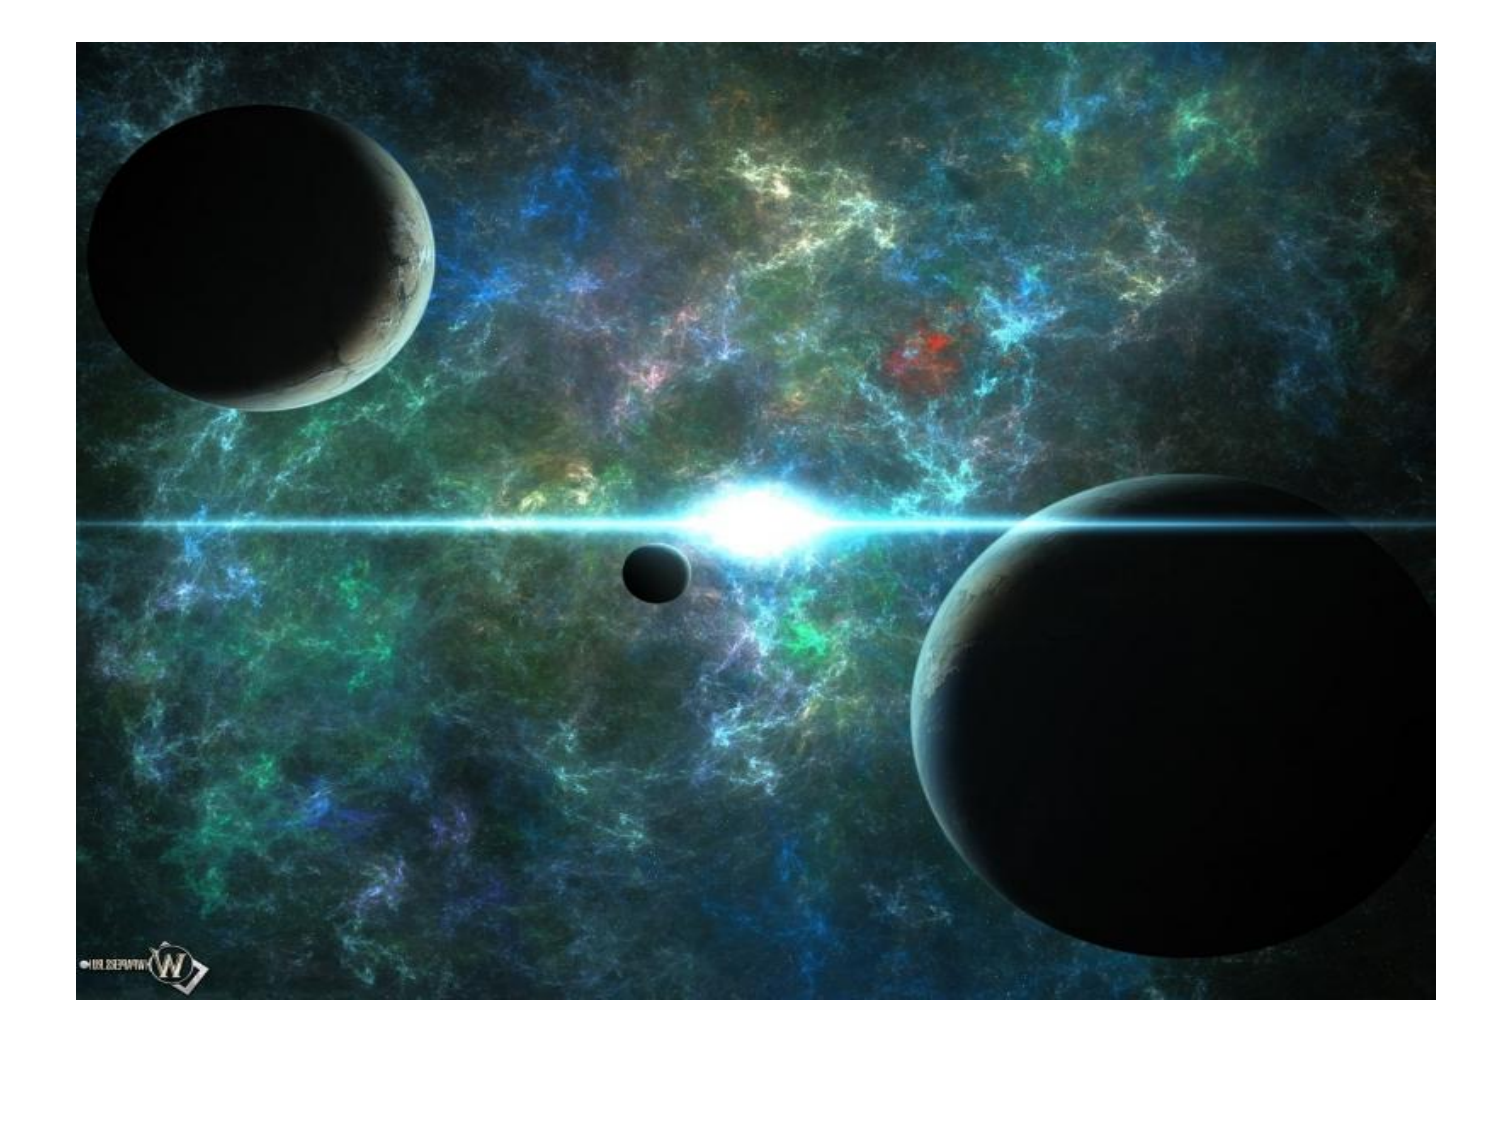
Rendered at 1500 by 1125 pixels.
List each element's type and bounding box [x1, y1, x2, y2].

picture [76, 42, 1436, 1000]
